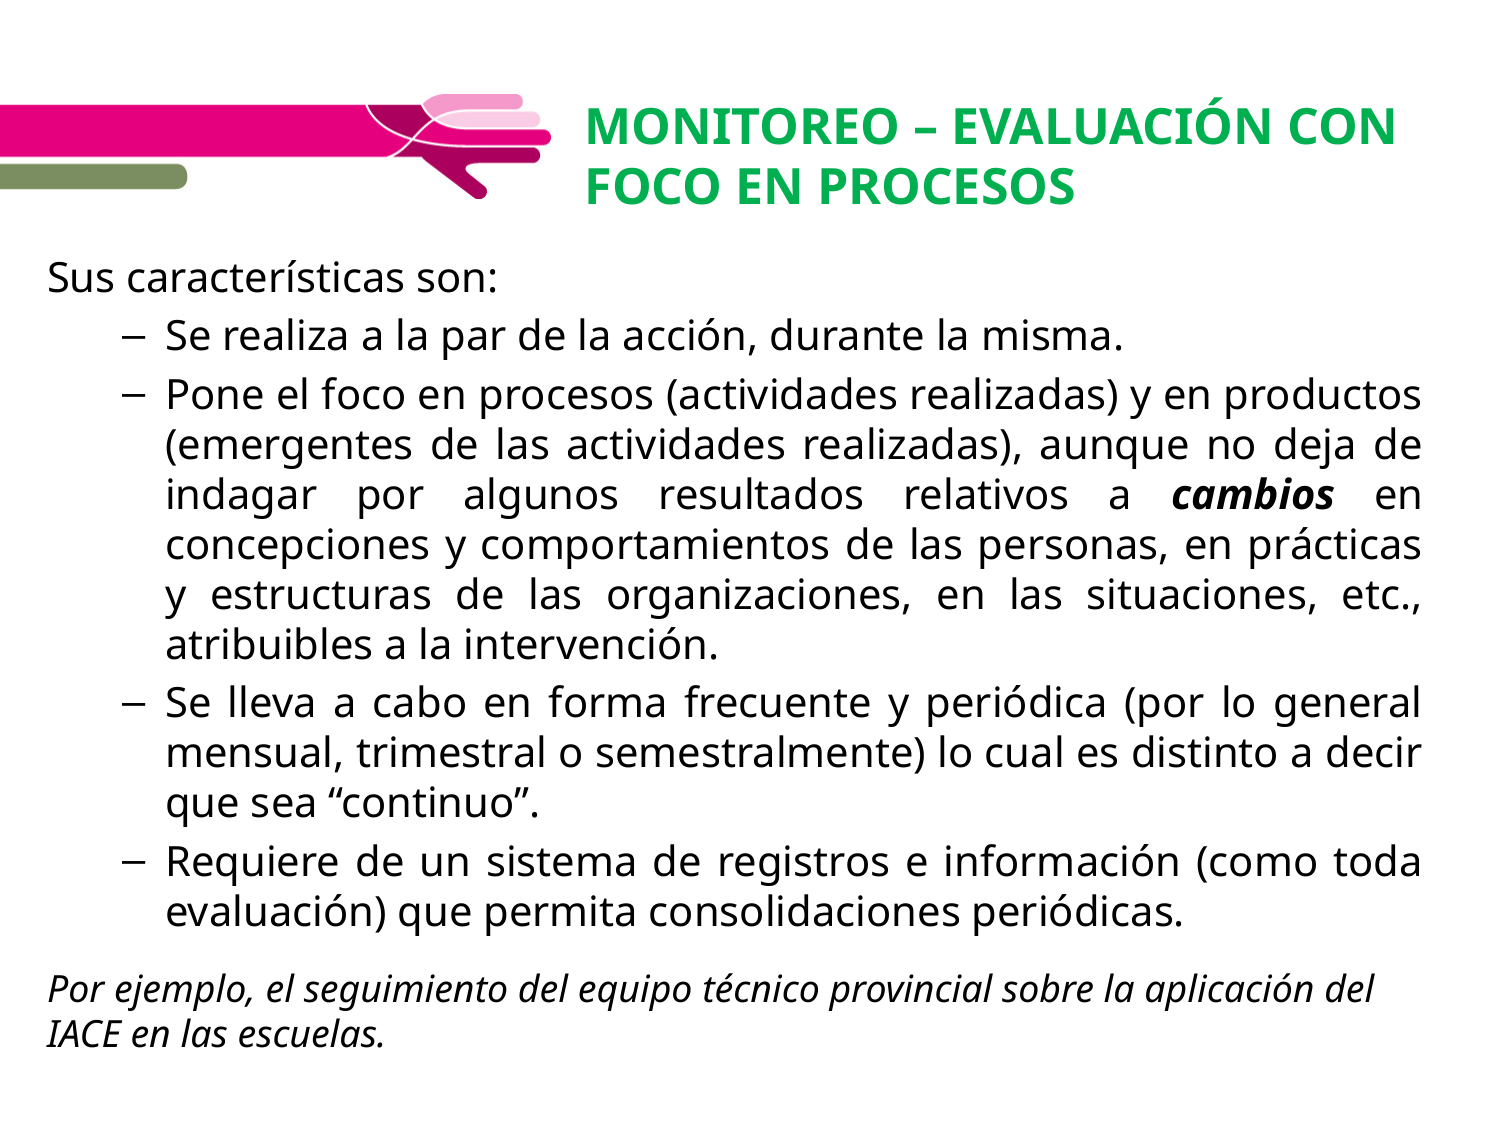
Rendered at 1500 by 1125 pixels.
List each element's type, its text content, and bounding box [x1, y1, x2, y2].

text_box Sus características son: Se realiza a la par de la acción, durante la misma. Pone el foco en procesos (actividades realizadas) y en productos (emergentes de las actividades realizadas), aunque no deja de indagar por algunos resultados relativos a cambios en concepciones y comportamientos de las personas, en prácticas y estructuras de las organizaciones, en las situaciones, etc., atribuibles a la intervención. Se lleva a cabo en forma frecuente y periódica (por lo general mensual, trimestral o semestralmente) lo cual es distinto a decir que sea “continuo”. Requiere de un sistema de registros e información (como toda evaluación) que permita consolidaciones periódicas. Por ejemplo, el seguimiento del equipo técnico provincial sobre la aplicación del IACE en las escuelas. [32, 243, 1438, 1094]
picture [0, 94, 552, 199]
title MONITOREO – EVALUACIÓN CON FOCO EN PROCESOS [584, 94, 1500, 220]
